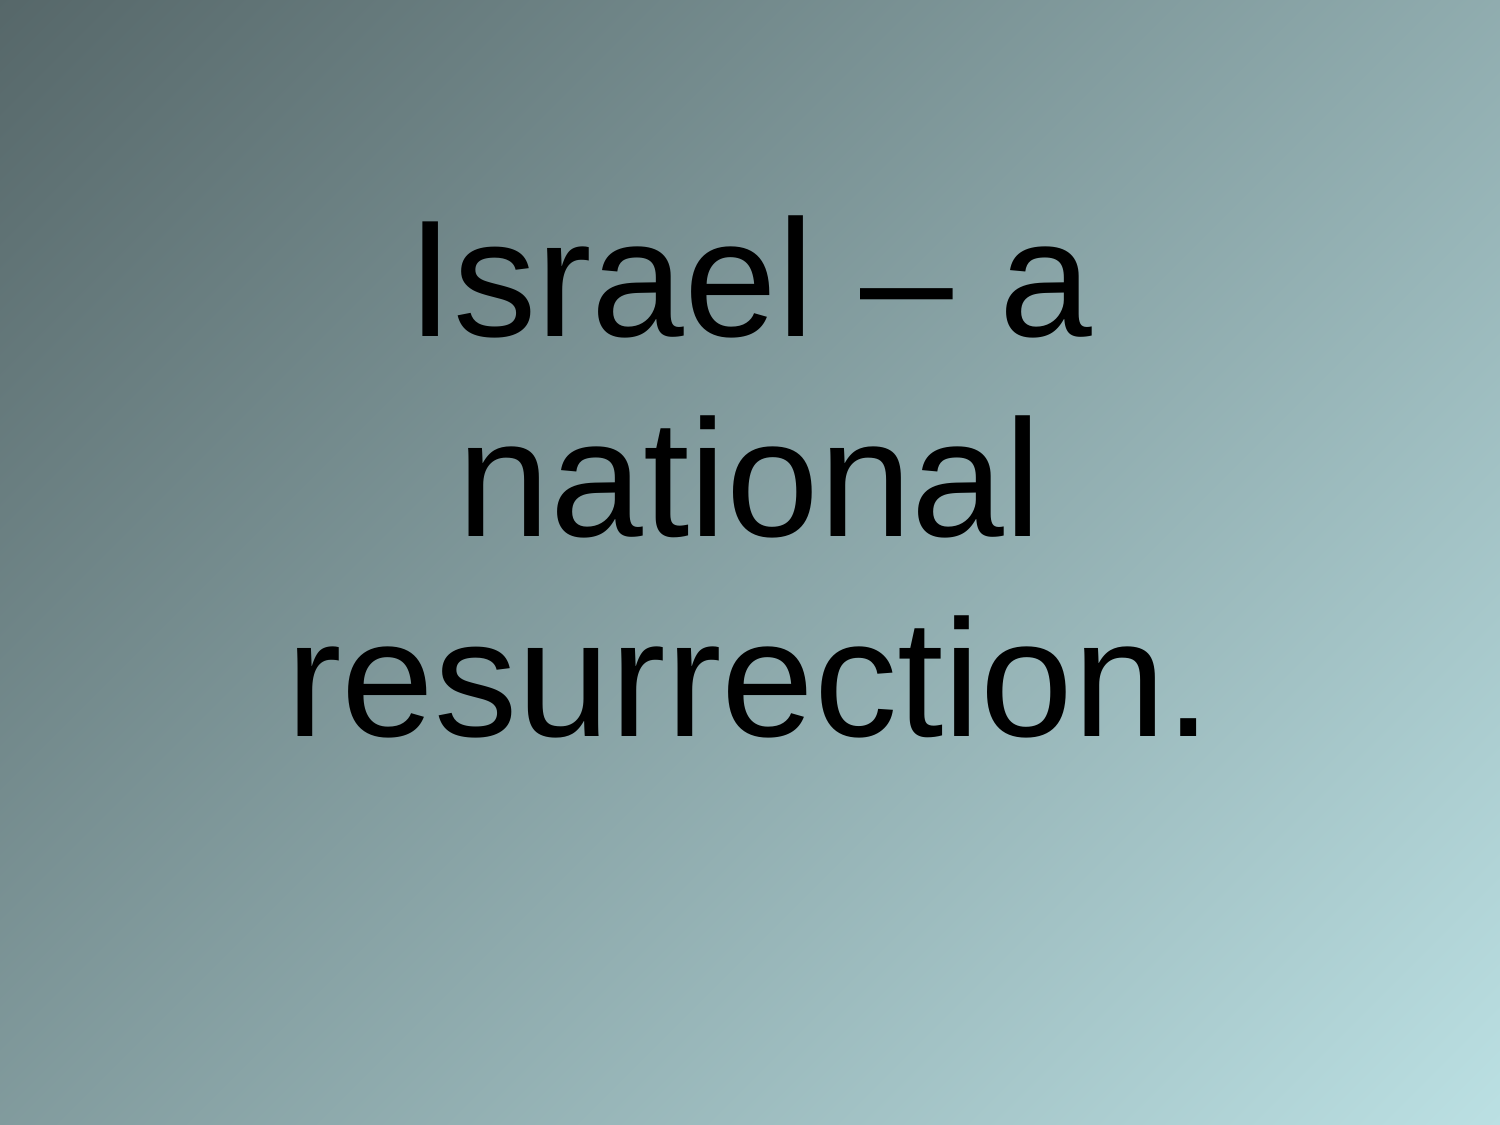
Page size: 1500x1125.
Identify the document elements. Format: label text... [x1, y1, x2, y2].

title Israel – a national resurrection. [112, 349, 1388, 591]
